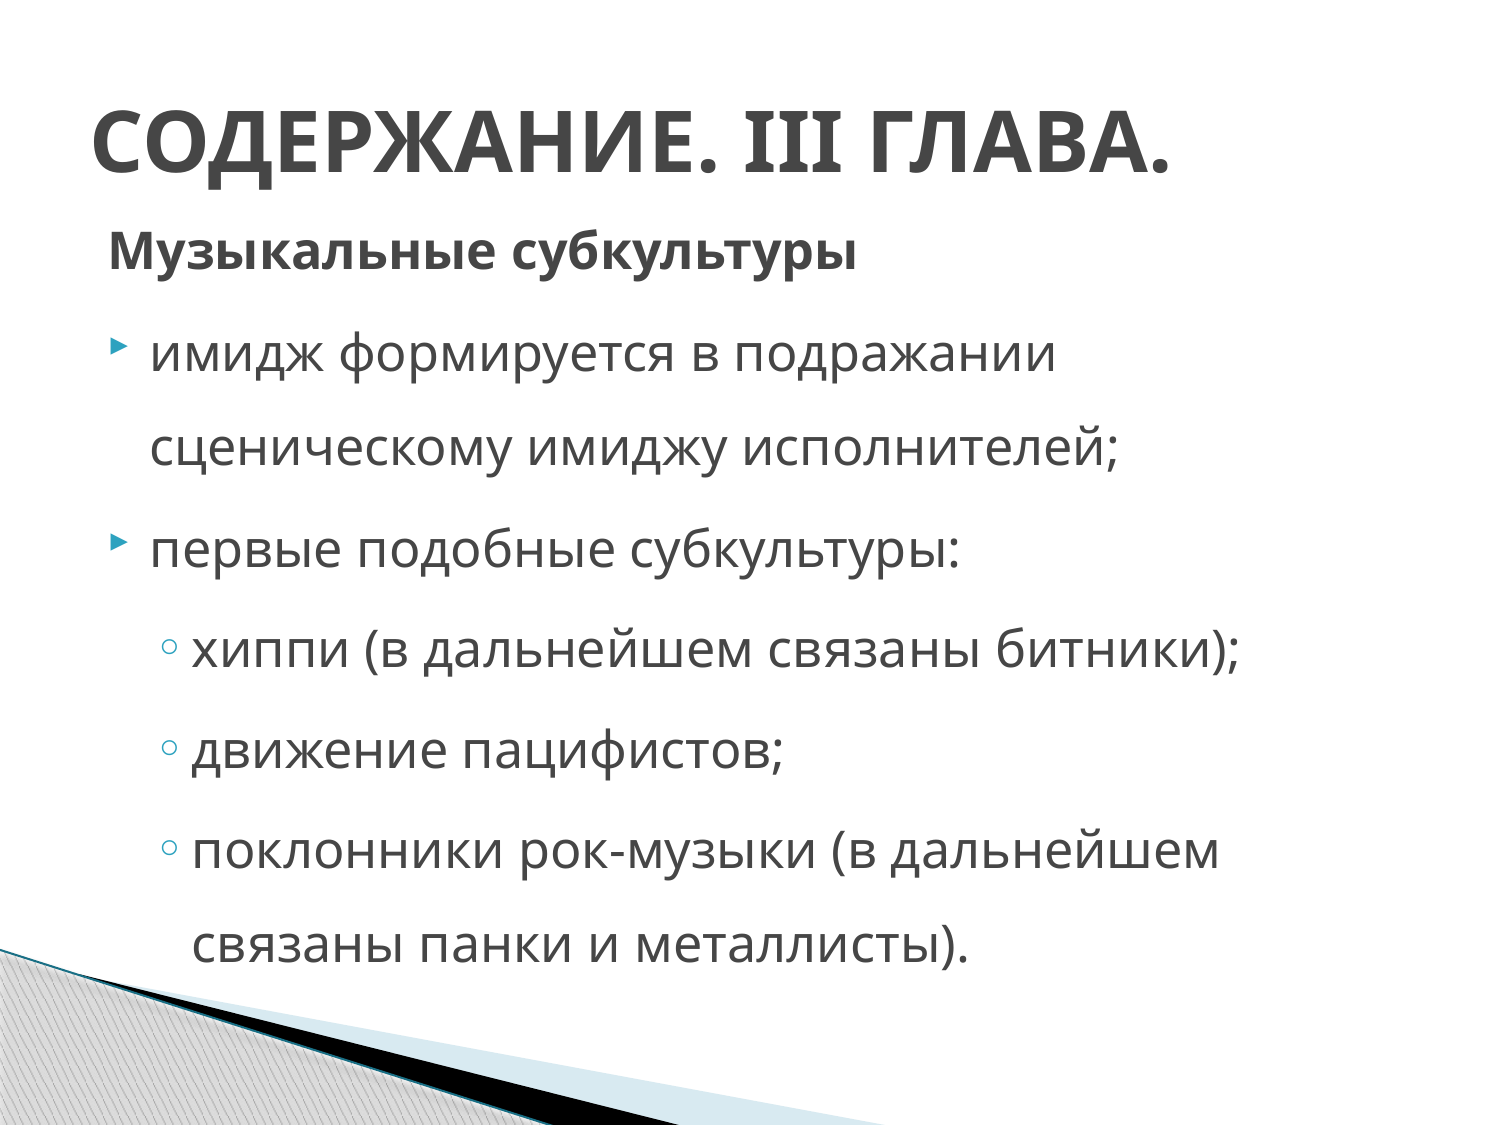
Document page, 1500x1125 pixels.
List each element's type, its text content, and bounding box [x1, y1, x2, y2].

title СОДЕРЖАНИЕ. III ГЛАВА. [75, 45, 1425, 233]
list Музыкальные субкультуры имидж формируется в подражании сценическому имиджу исполнителей; первые подобные субкультуры: хиппи (в дальнейшем связаны битники); движение пацифистов; поклонники рок-музыки (в дальнейшем связаны панки и металлисты). [75, 233, 1425, 951]
